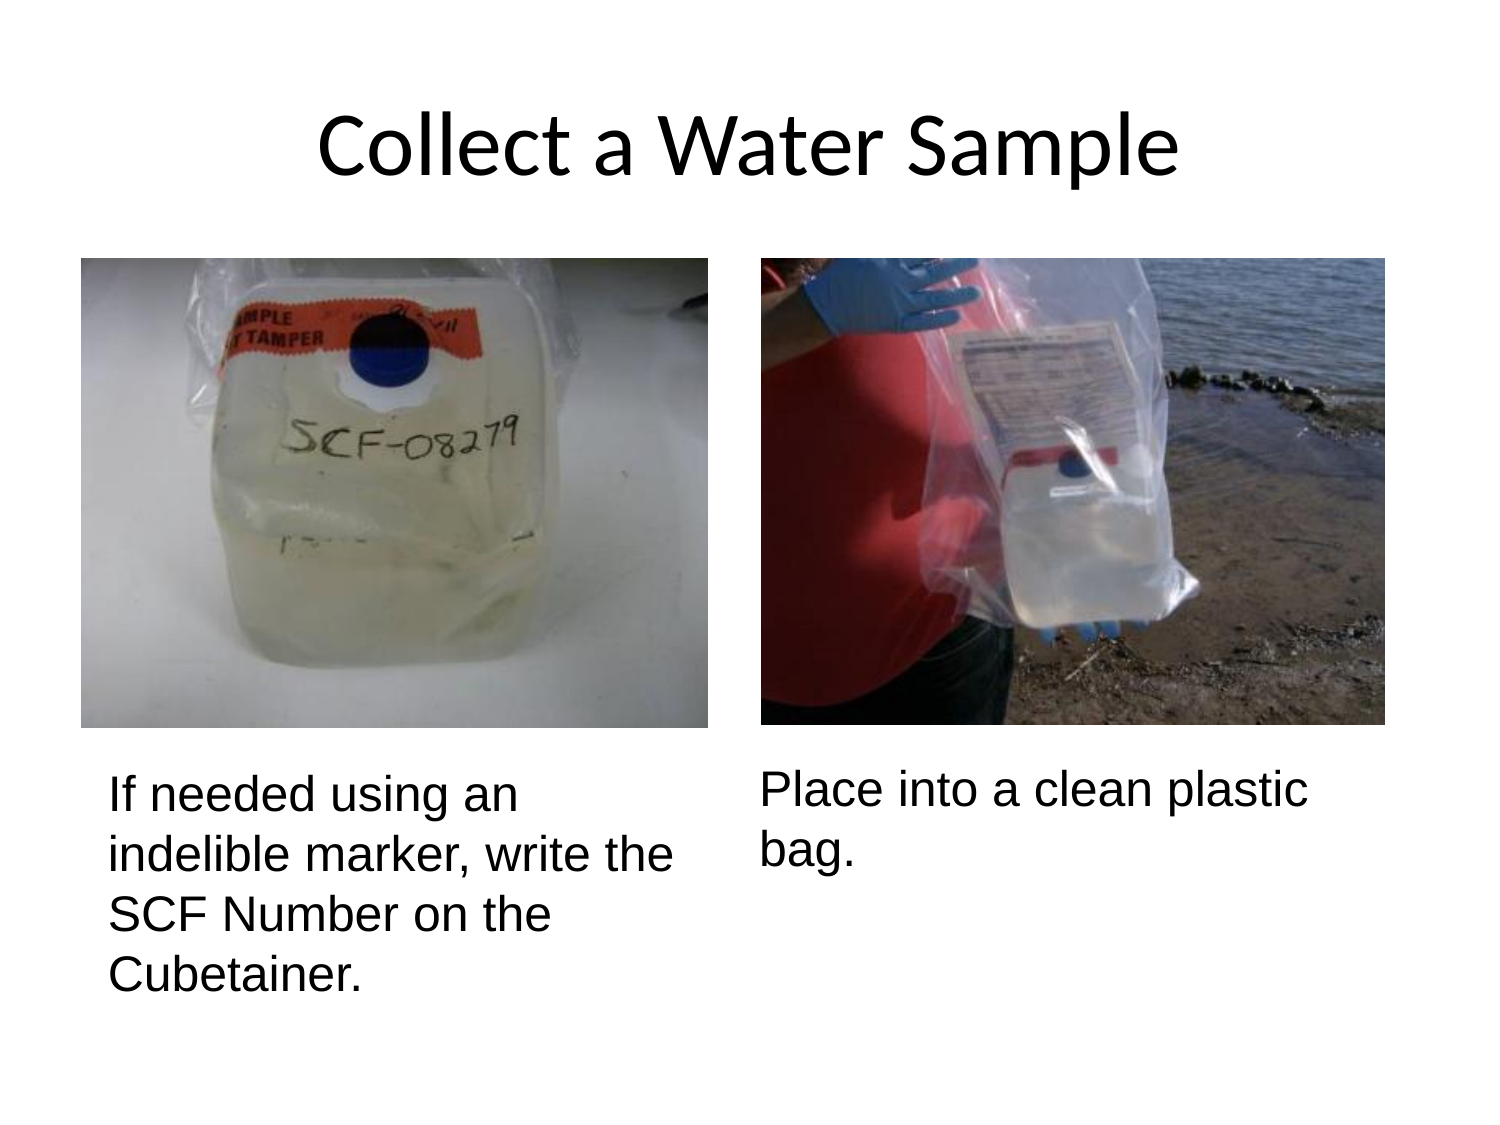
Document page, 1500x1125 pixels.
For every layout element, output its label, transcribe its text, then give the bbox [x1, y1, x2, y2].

title Collect a Water Sample [75, 45, 1425, 233]
picture [81, 258, 708, 729]
picture [761, 257, 1385, 725]
text_box Place into a clean plastic bag. [726, 749, 1353, 1007]
list If needed using an indelible marker, write the SCF Number on the Cubetainer. [75, 753, 701, 1012]
